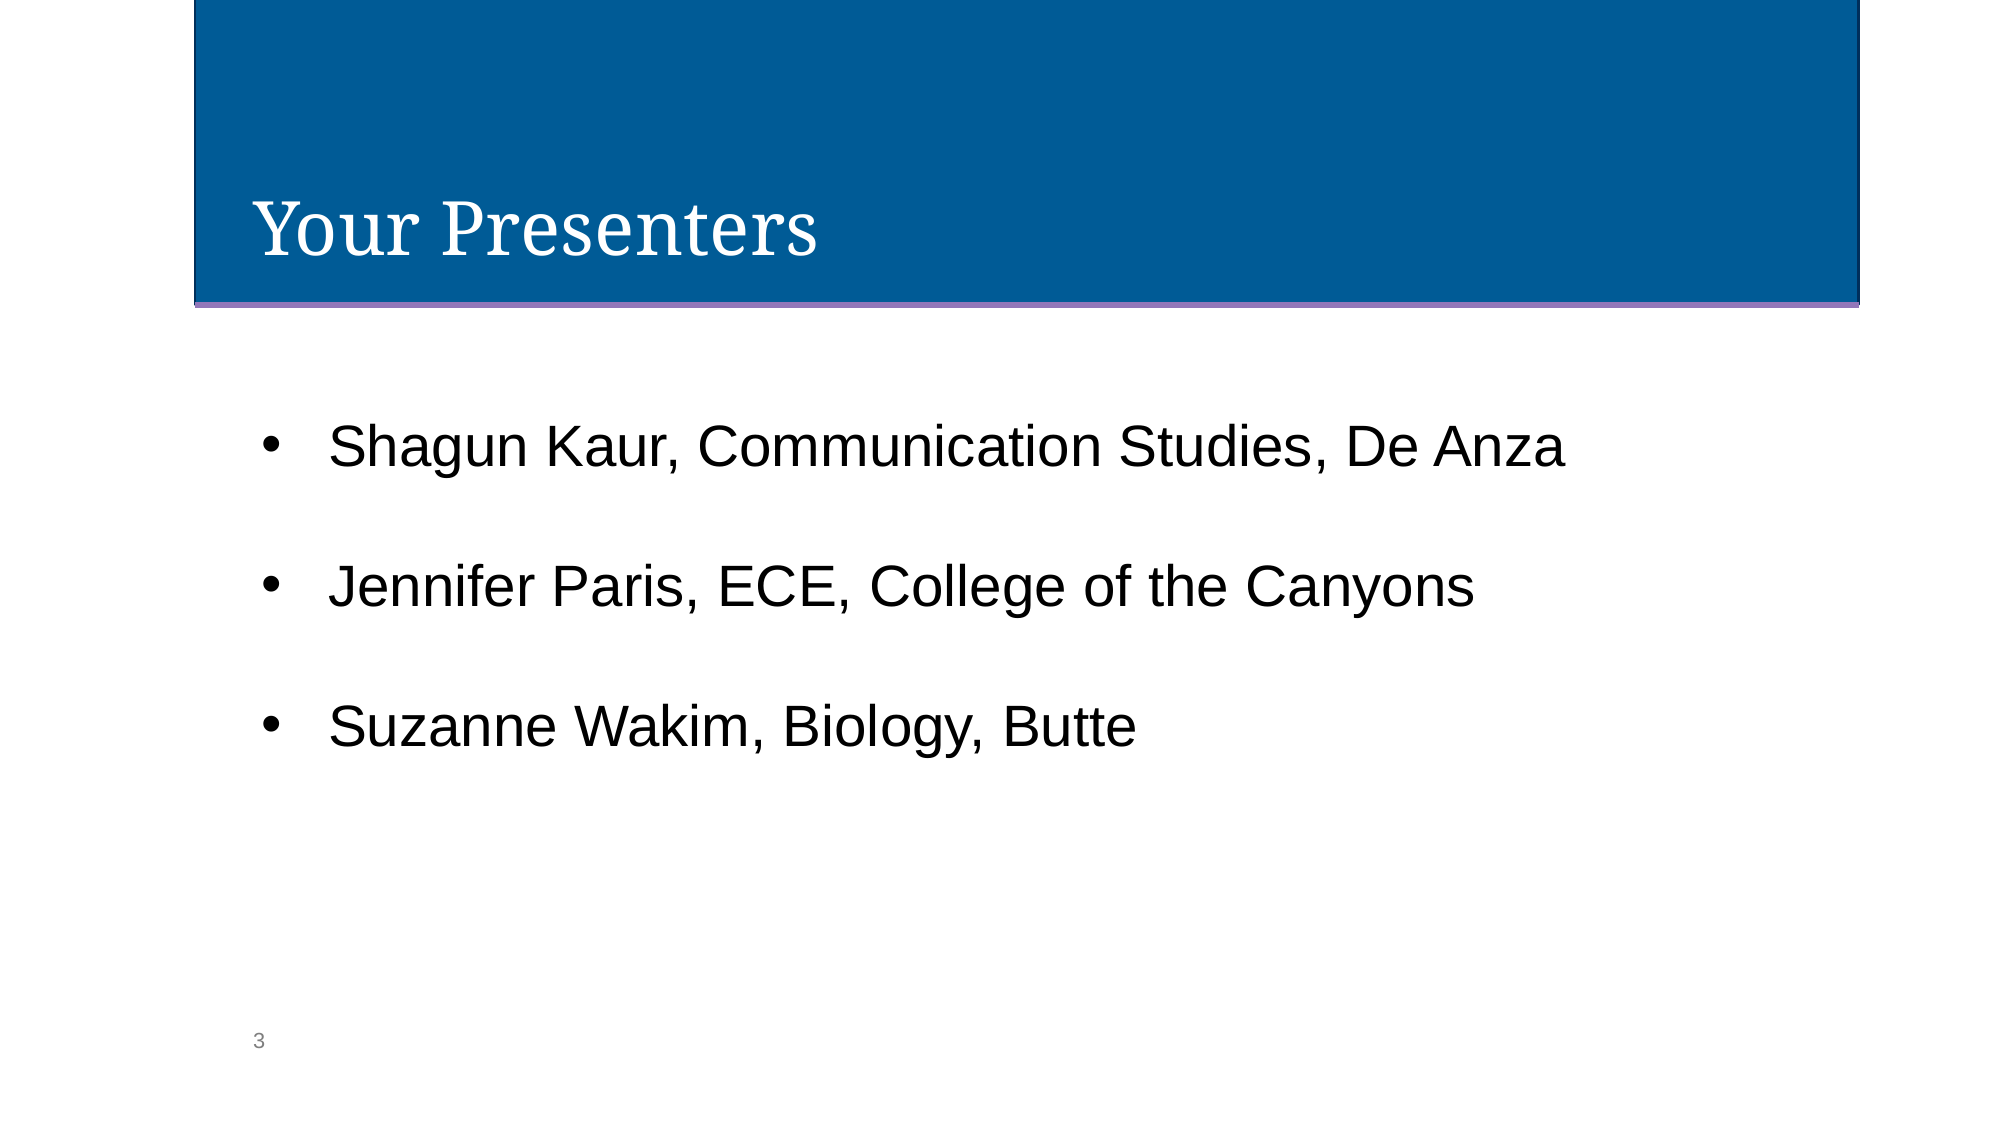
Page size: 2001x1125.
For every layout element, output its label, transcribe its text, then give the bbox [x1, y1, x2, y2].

title Your Presenters [238, 132, 1814, 280]
slide_number 3 [238, 1018, 350, 1070]
list Shagun Kaur, Communication Studies, De Anza Jennifer Paris, ECE, College of the Canyons Suzanne Wakim, Biology, Butte [238, 330, 1814, 994]
